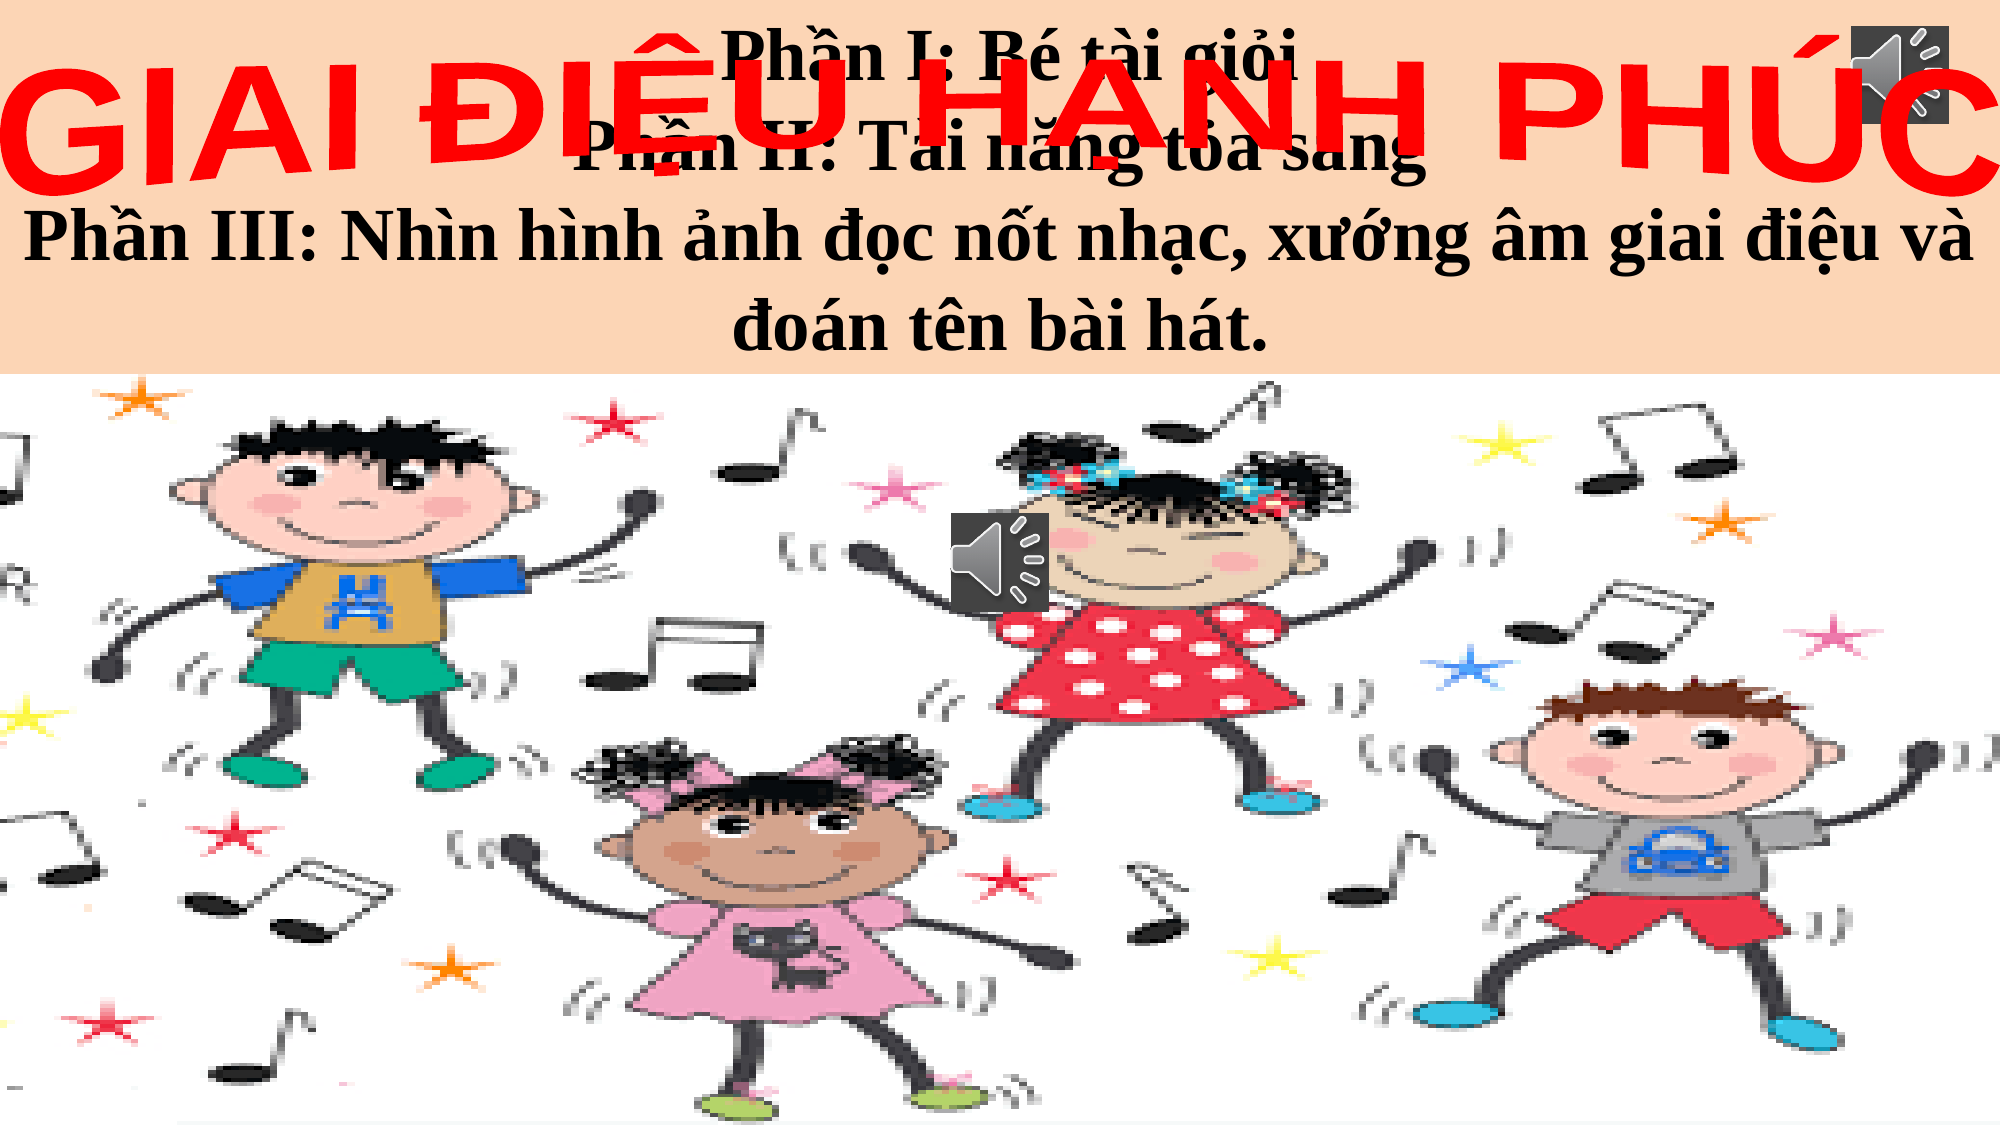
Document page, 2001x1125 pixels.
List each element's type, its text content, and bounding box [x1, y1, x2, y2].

picture [1849, 24, 1951, 126]
picture [0, 374, 2000, 1125]
text_box Phần I: Bé tài giỏi Phần II: Tài năng tỏa sáng Phần III: Nhìn hình ảnh đọc nốt nhạc, xướng âm giai điệu và đoán tên bài hát. [0, 0, 2000, 374]
